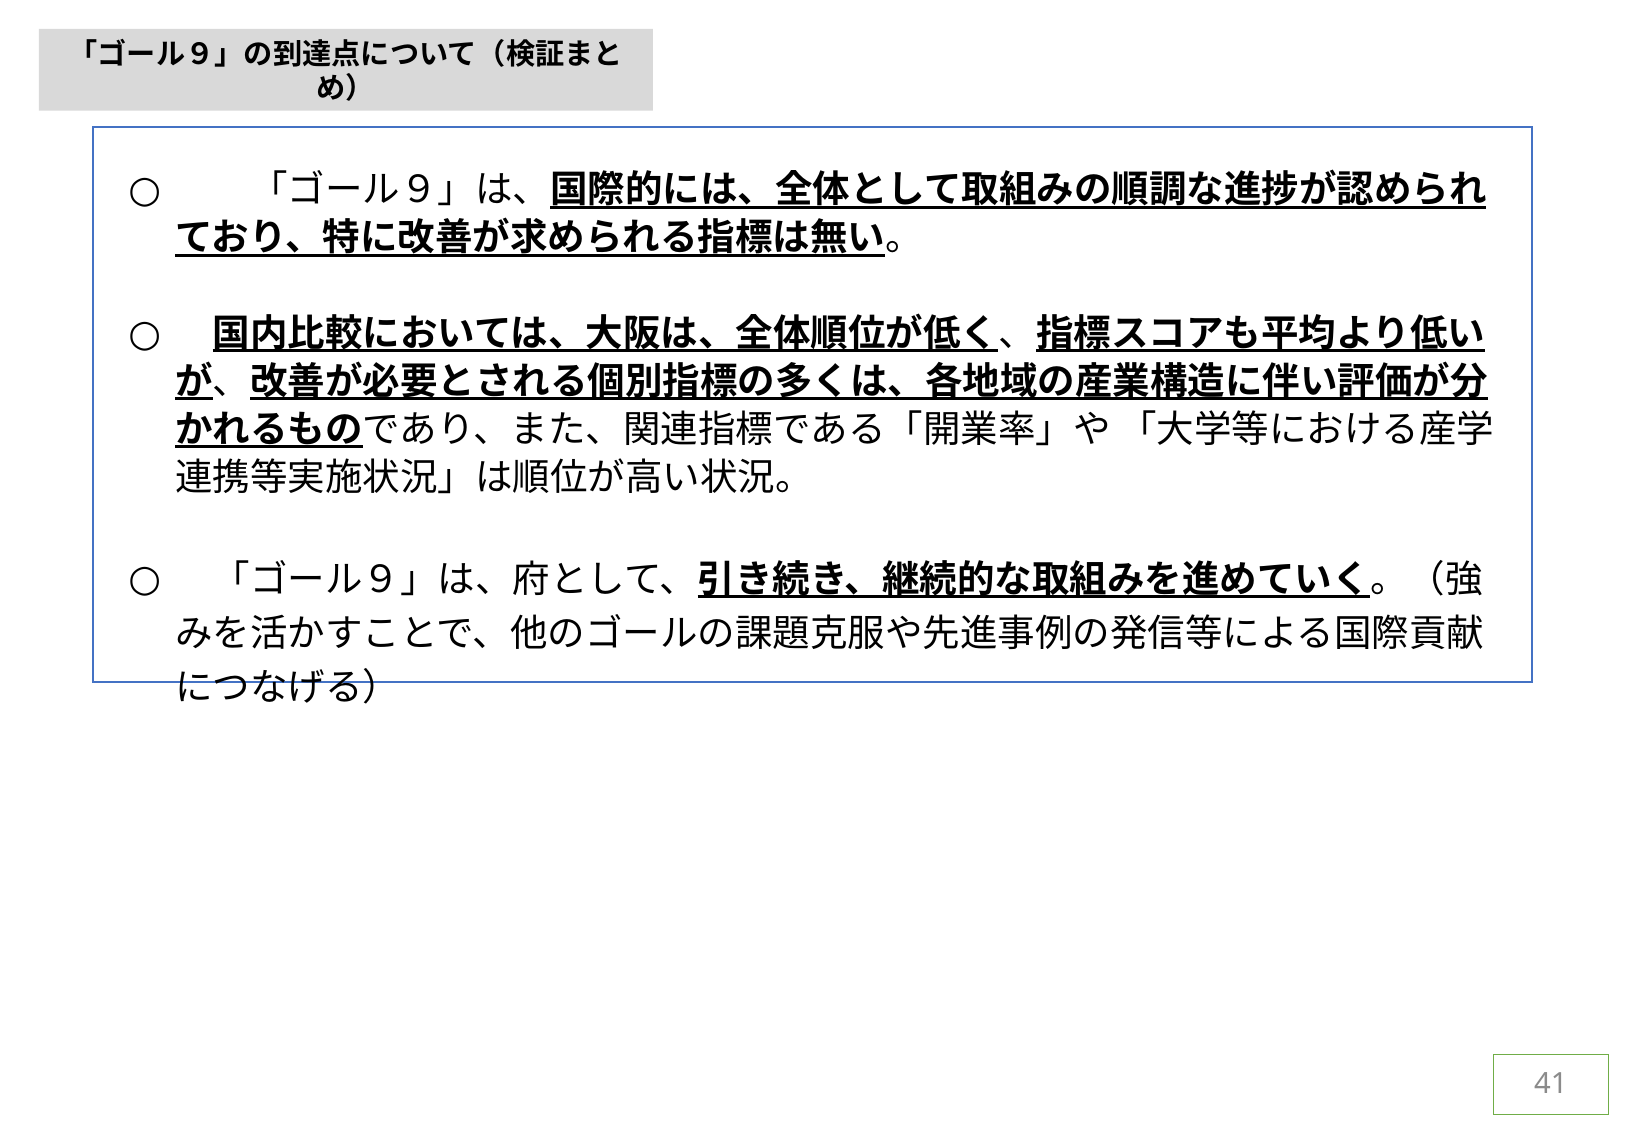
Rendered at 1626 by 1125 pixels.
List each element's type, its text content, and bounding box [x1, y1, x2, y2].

text_box 「ゴール９」の到達点について（検証まとめ） [38, 28, 653, 111]
slide_number 41 [1493, 1054, 1609, 1115]
text_box 「ゴール９」は、国際的には、全体として取組みの順調な進捗が認められており、特に改善が求められる指標は無い。 国内比較においては、大阪は、全体順位が低く、指標スコアも平均より低いが、改善が必要とされる個別指標の多くは、各地域の産業構造に伴い評価が分かれるものであり、また、関連指標である「開業率」や 「大学等における産学連携等実施状況」は順位が高い状況。 「ゴール９」は、府として、引き続き、継続的な取組みを進めていく。（強みを活かすことで、他のゴールの課題克服や先進事例の発信等による国際貢献につなげる） [92, 126, 1533, 683]
